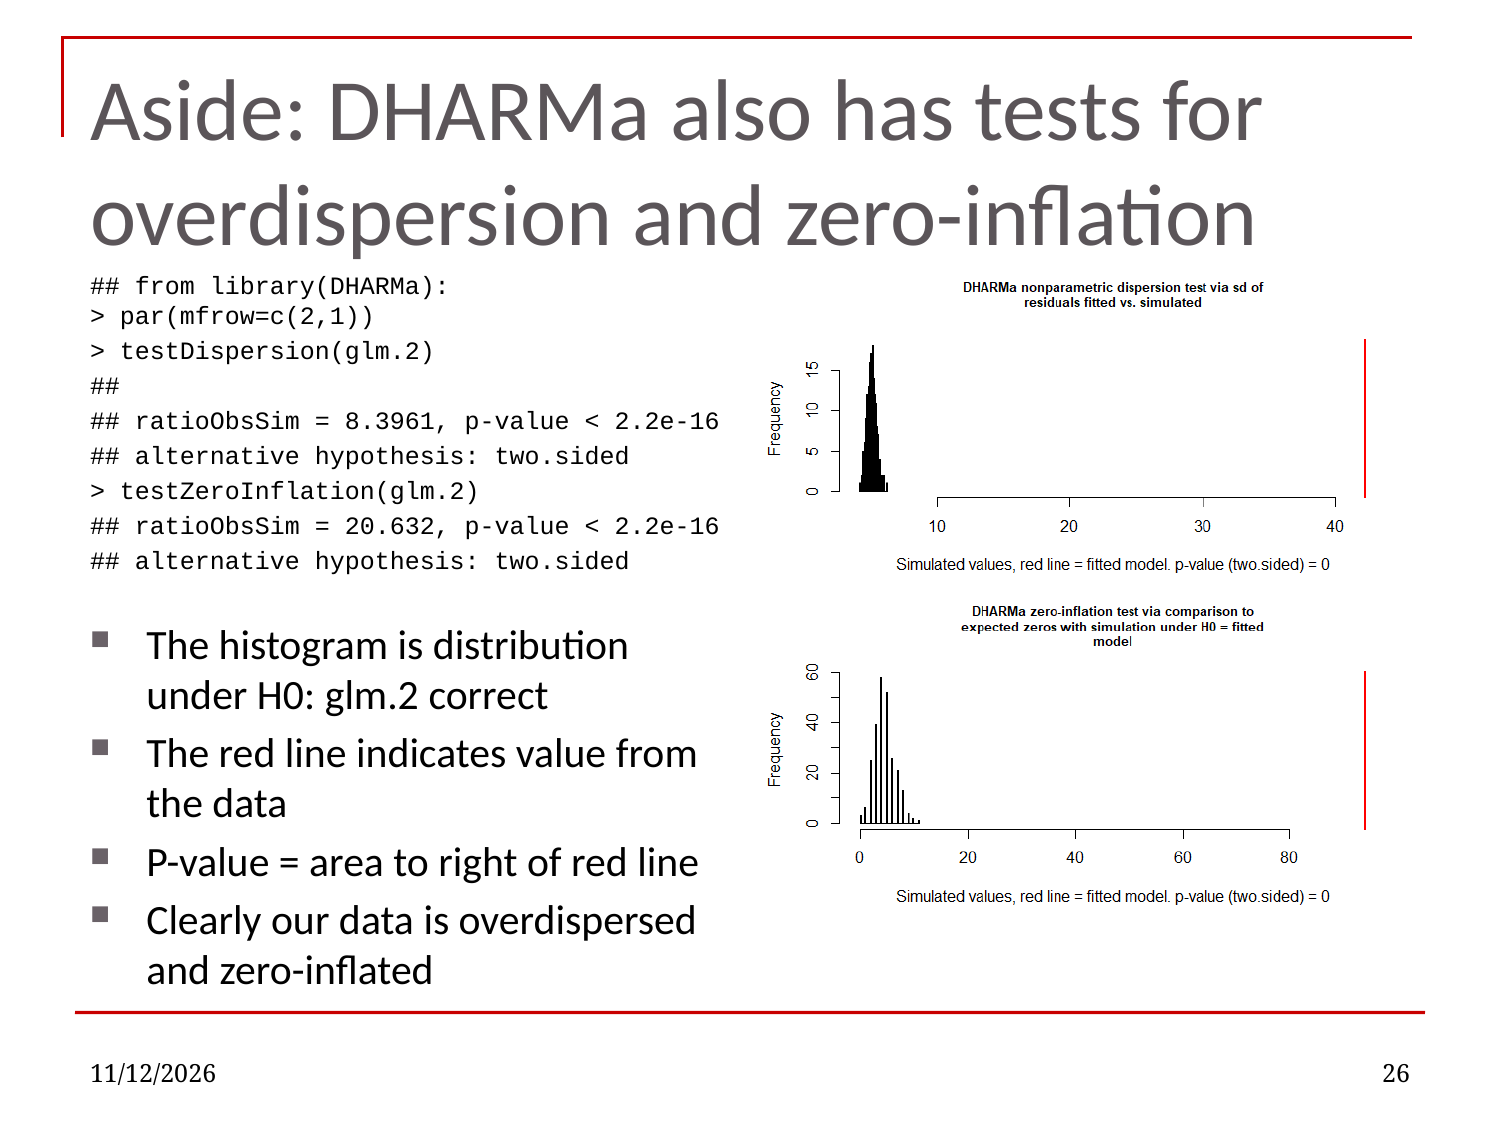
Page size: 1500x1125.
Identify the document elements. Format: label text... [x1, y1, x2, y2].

picture [762, 262, 1426, 926]
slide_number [75, 1024, 425, 1100]
list ## from library(DHARMa): > par(mfrow=c(2,1)) > testDispersion(glm.2) ## ## ratioObsSim = 8.3961, p-value < 2.2e-16 ## alternative hypothesis: two.sided > testZeroInflation(glm.2) ## ratioObsSim = 20.632, p-value < 2.2e-16 ## alternative hypothesis: two.sided The histogram is distribution under H0: glm.2 correct The red line indicates value from the data P-value = area to right of red line Clearly our data is overdispersed and zero-inflated [75, 262, 750, 1006]
slide_number 26 [1074, 1024, 1425, 1100]
title Aside: DHARMa also has tests for overdispersion and zero-inflation [75, 45, 1425, 233]
